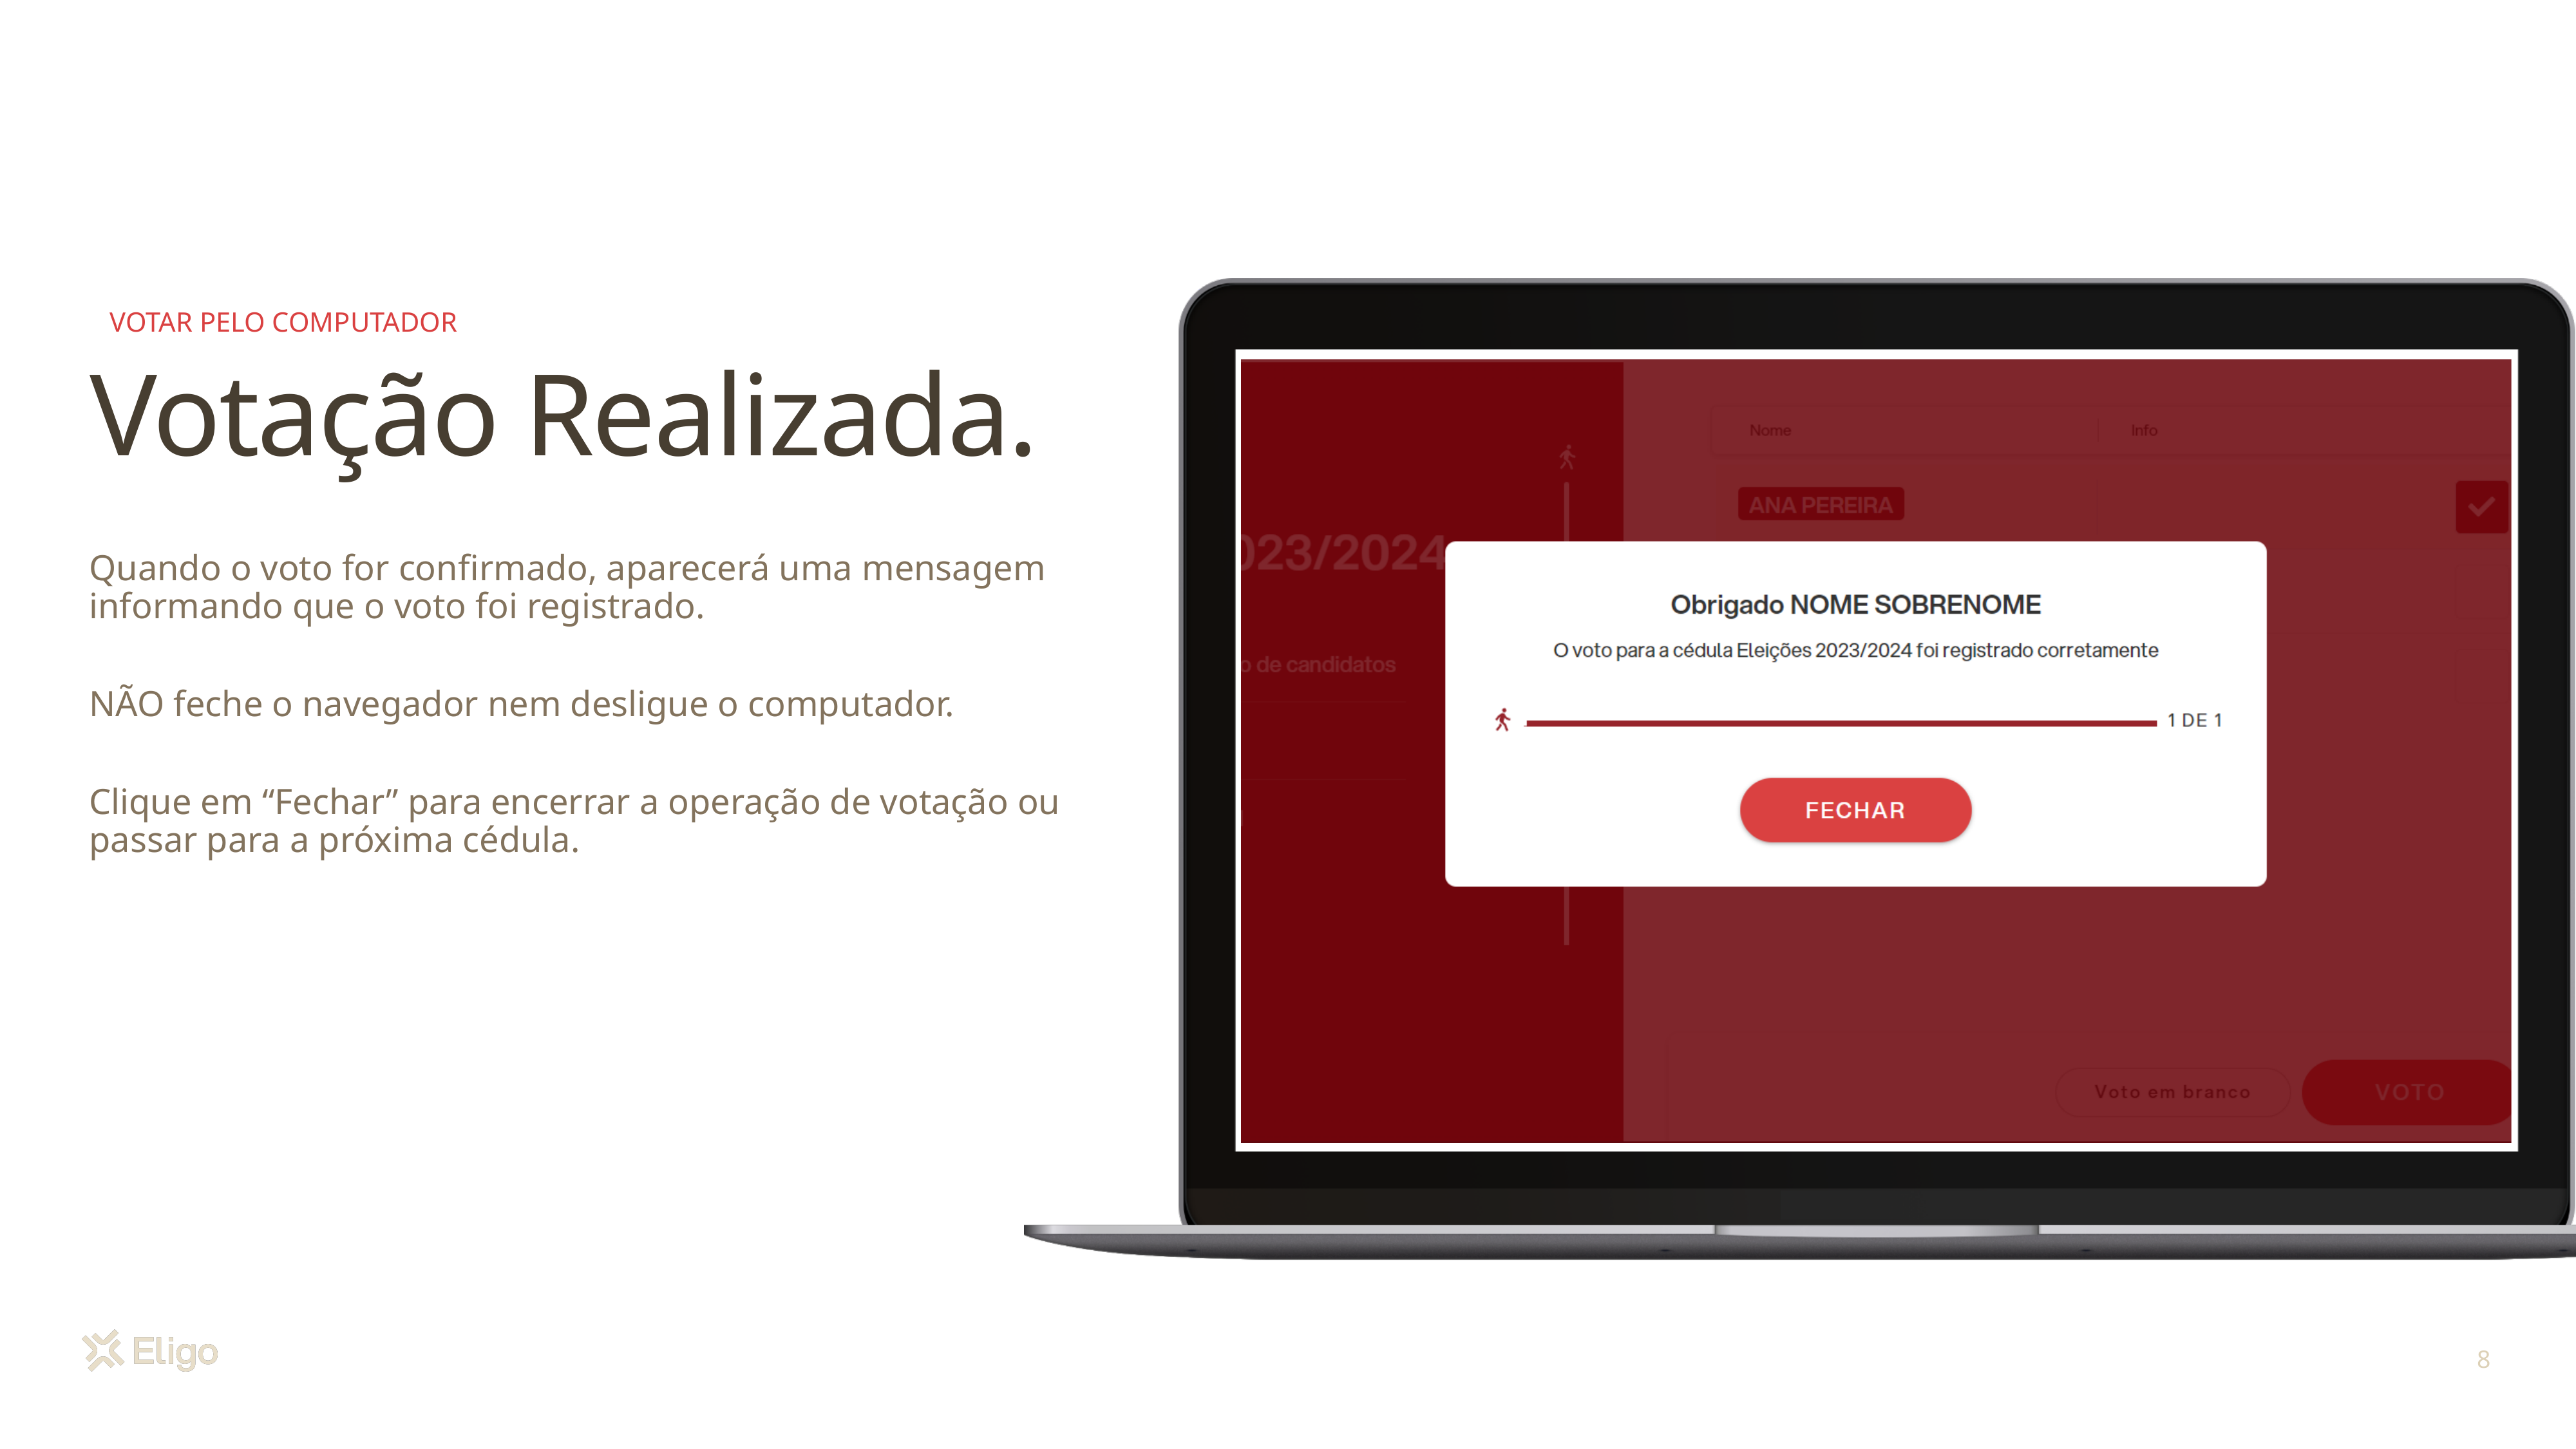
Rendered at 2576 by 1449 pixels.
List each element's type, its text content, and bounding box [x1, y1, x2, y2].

slide_number 8 [2453, 1334, 2499, 1385]
list VOTAR PELO COMPUTADOR [102, 297, 495, 372]
list Votação Realizada. [82, 372, 1023, 542]
picture [1023, 278, 2576, 1280]
list Quando o voto for confirmado, aparecerá uma mensagem informando que o voto foi registrado. NÃO feche o navegador nem desligue o computador. Clique em “Fechar” para encerrar a operação de votação ou passar para a próxima cédula. [81, 542, 1113, 1390]
